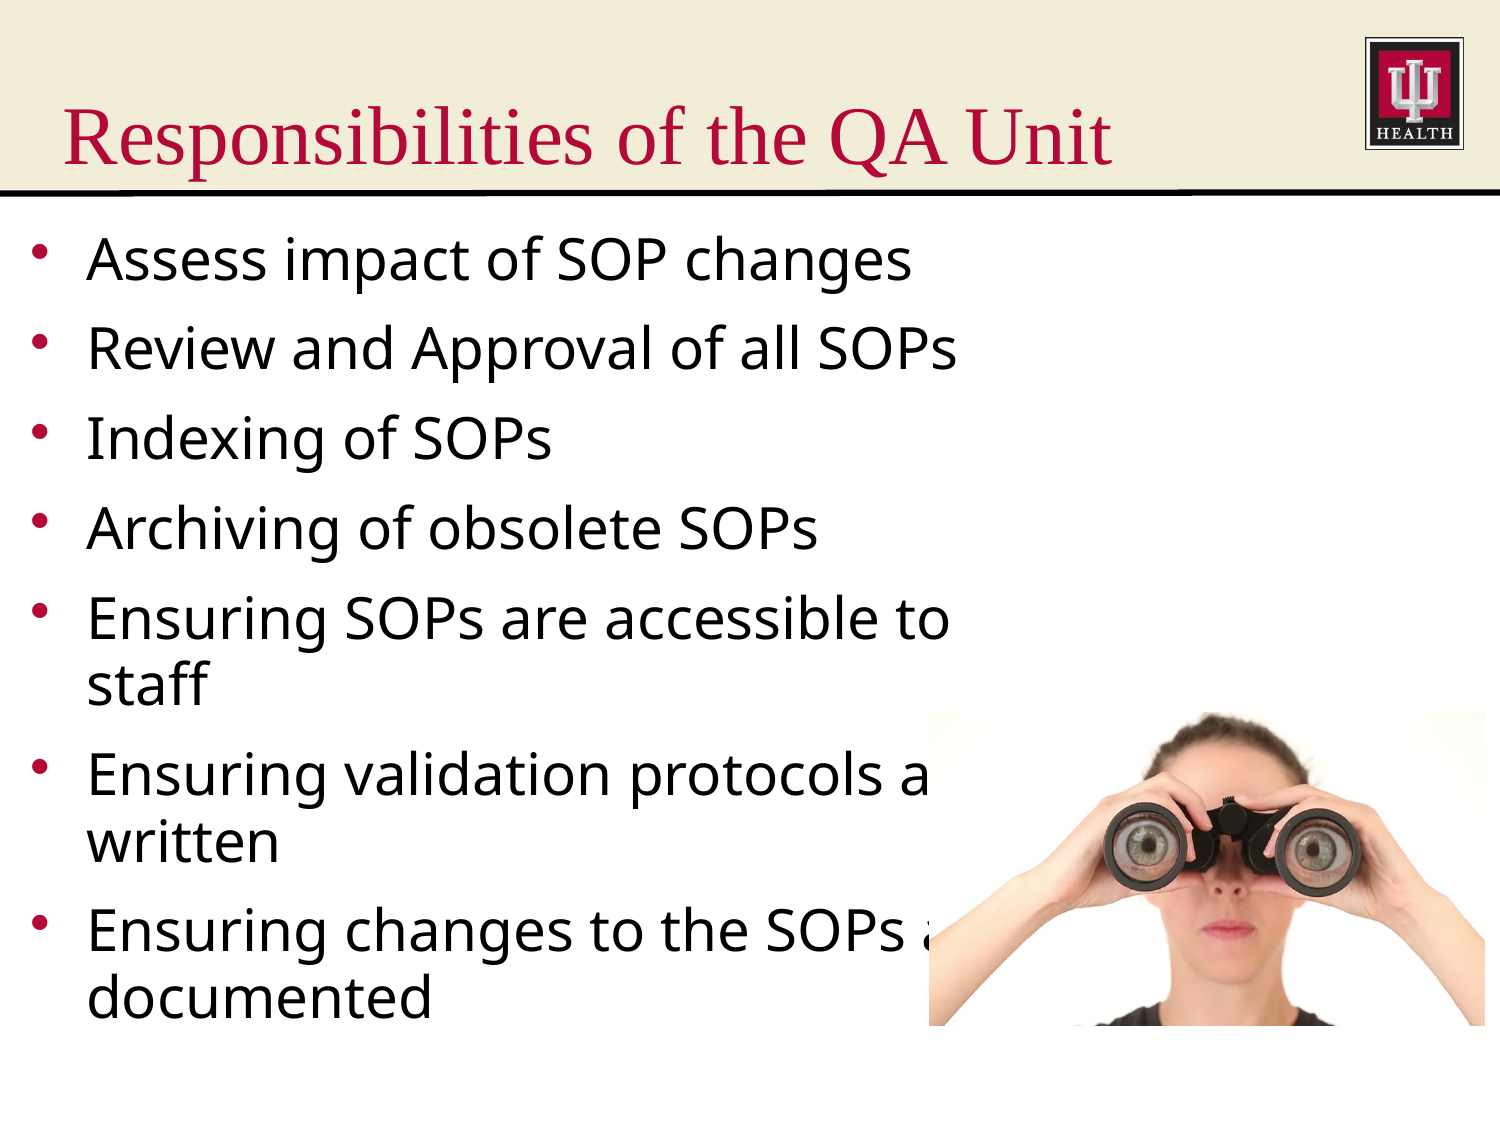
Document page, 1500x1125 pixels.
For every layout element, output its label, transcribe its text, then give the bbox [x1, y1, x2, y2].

picture [1365, 37, 1464, 150]
list Assess impact of SOP changes Review and Approval of all SOPs Indexing of SOPs Archiving of obsolete SOPs Ensuring SOPs are accessible to staff Ensuring validation protocols are written Ensuring changes to the SOPs are documented [15, 219, 1080, 839]
picture [929, 712, 1486, 1026]
title Responsibilities of the QA Unit [47, 4, 1324, 189]
